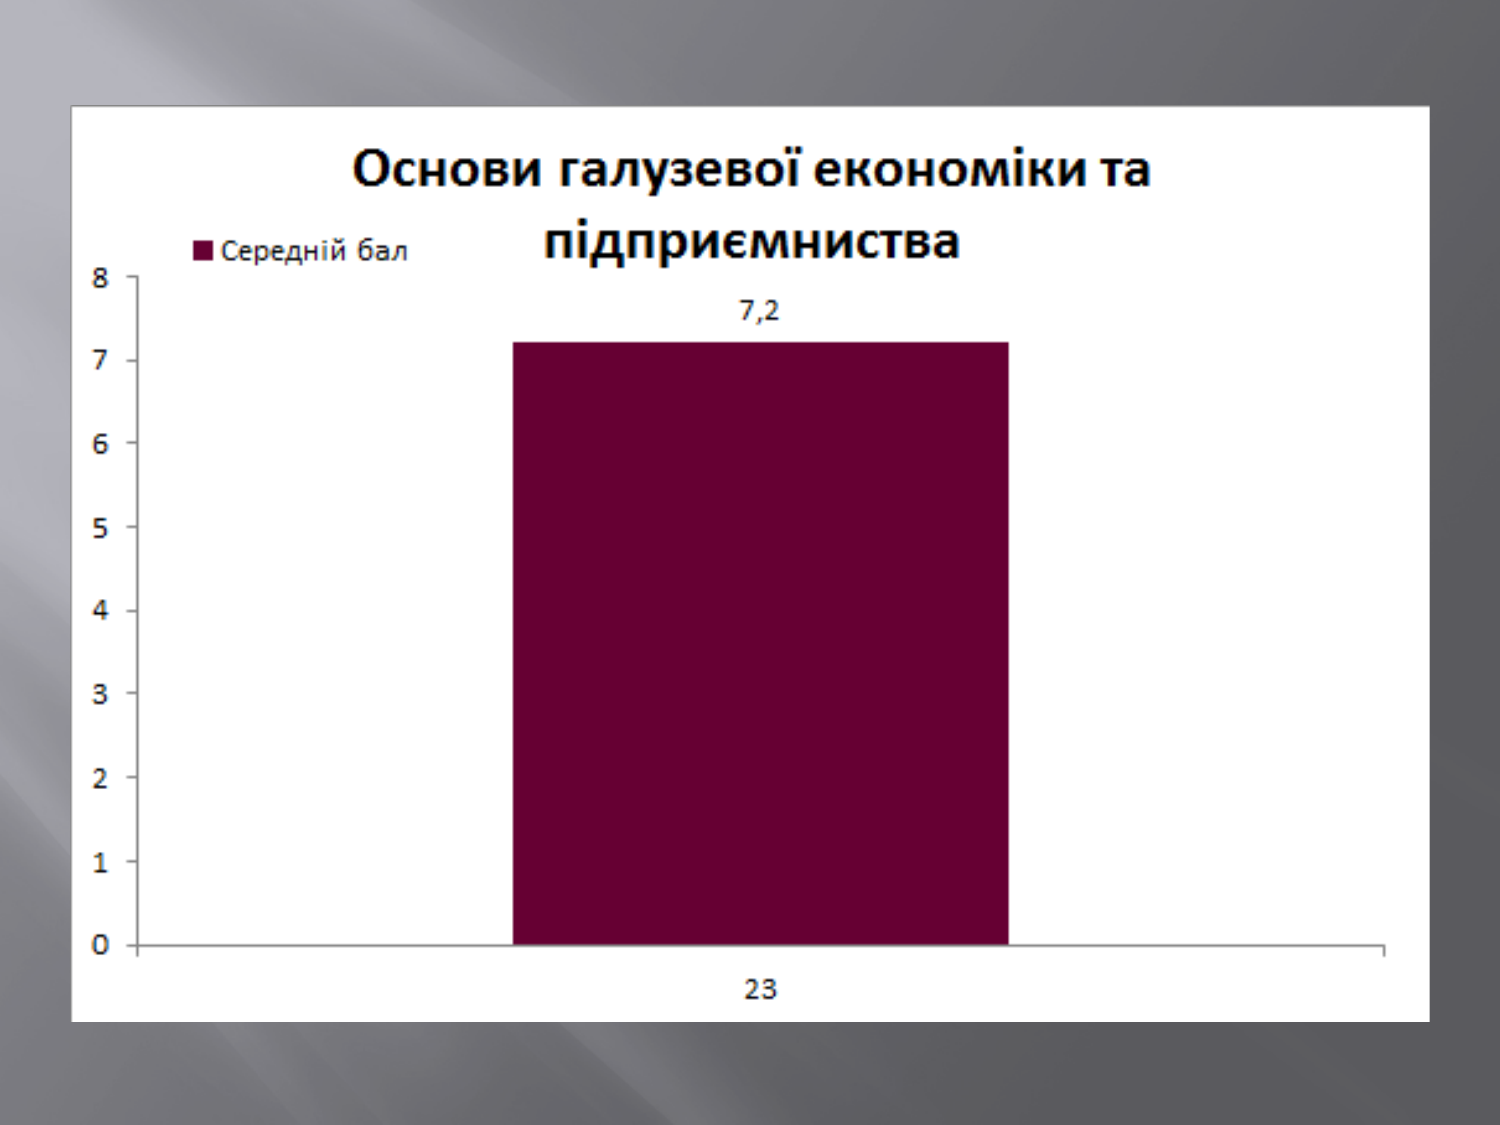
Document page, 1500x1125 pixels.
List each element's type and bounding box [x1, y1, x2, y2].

picture [70, 105, 1430, 1023]
